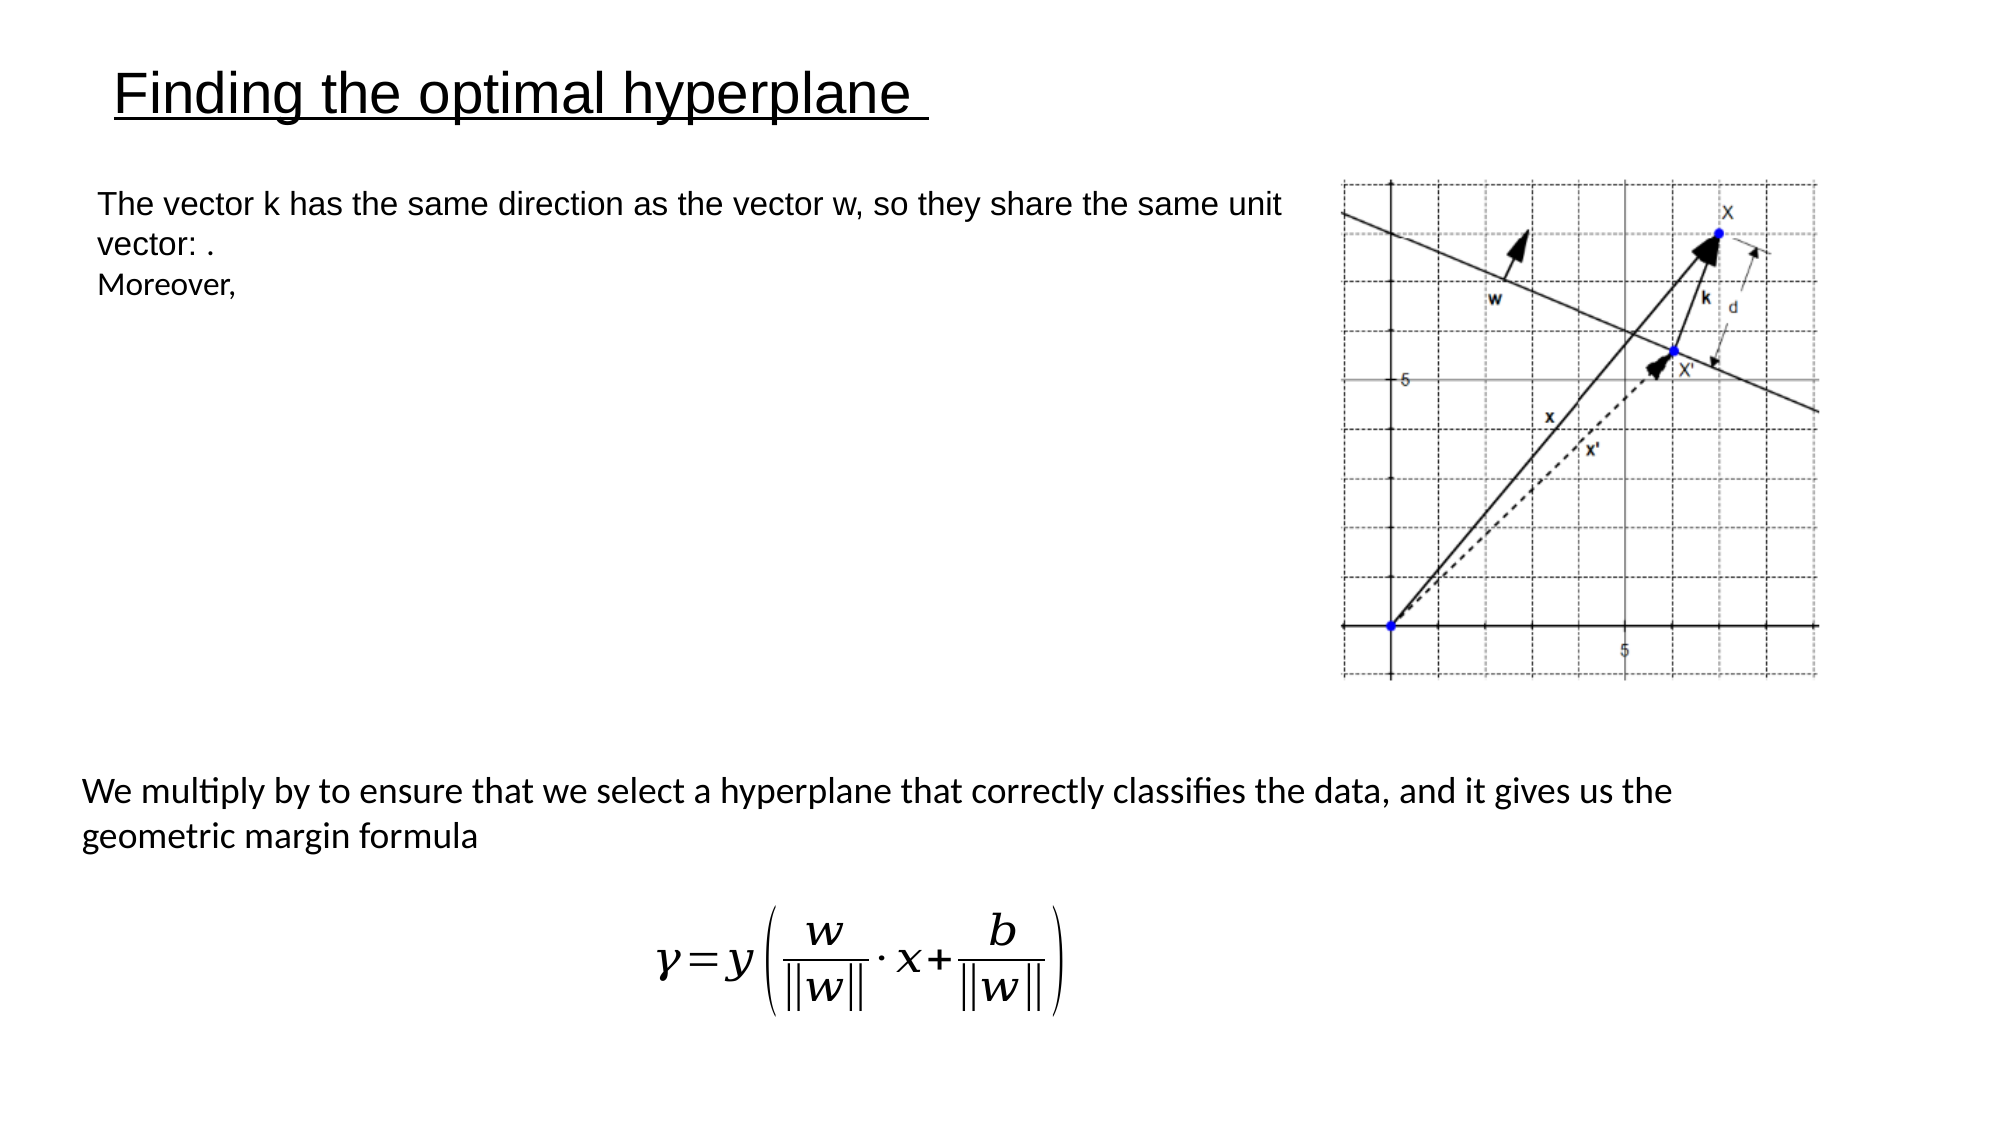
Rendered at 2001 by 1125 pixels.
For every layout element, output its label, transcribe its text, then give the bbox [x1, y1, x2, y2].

text_box Finding the optimal hyperplane [99, 48, 945, 133]
picture [1330, 174, 1823, 687]
text_box We multiply by to ensure that we select a hyperplane that correctly classifies the data, and it gives us the geometric margin formula [67, 759, 1742, 864]
